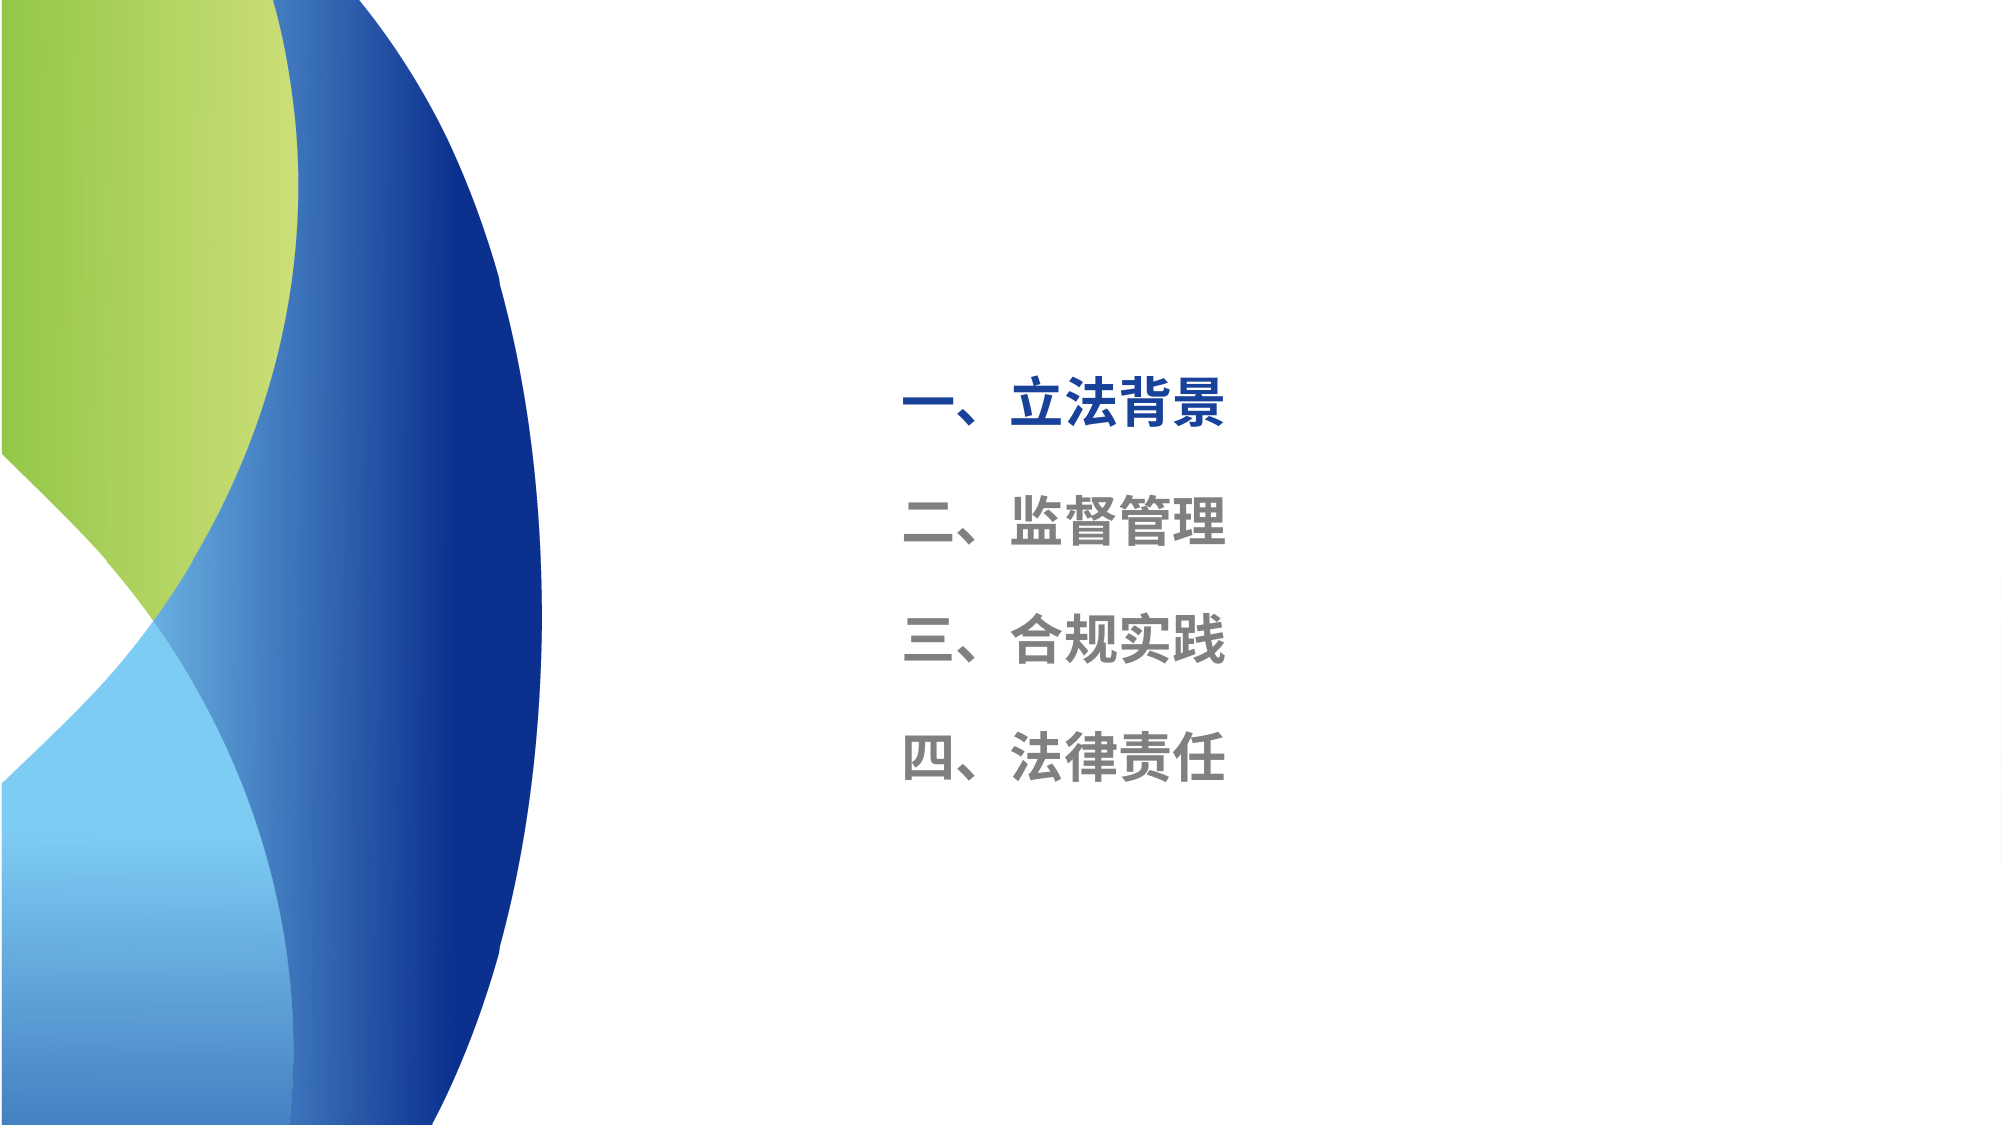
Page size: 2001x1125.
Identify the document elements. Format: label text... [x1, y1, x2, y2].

list 一、立法背景 二、监督管理 三、合规实践 四、法律责任 [886, 268, 1917, 857]
picture [0, 0, 2001, 1125]
